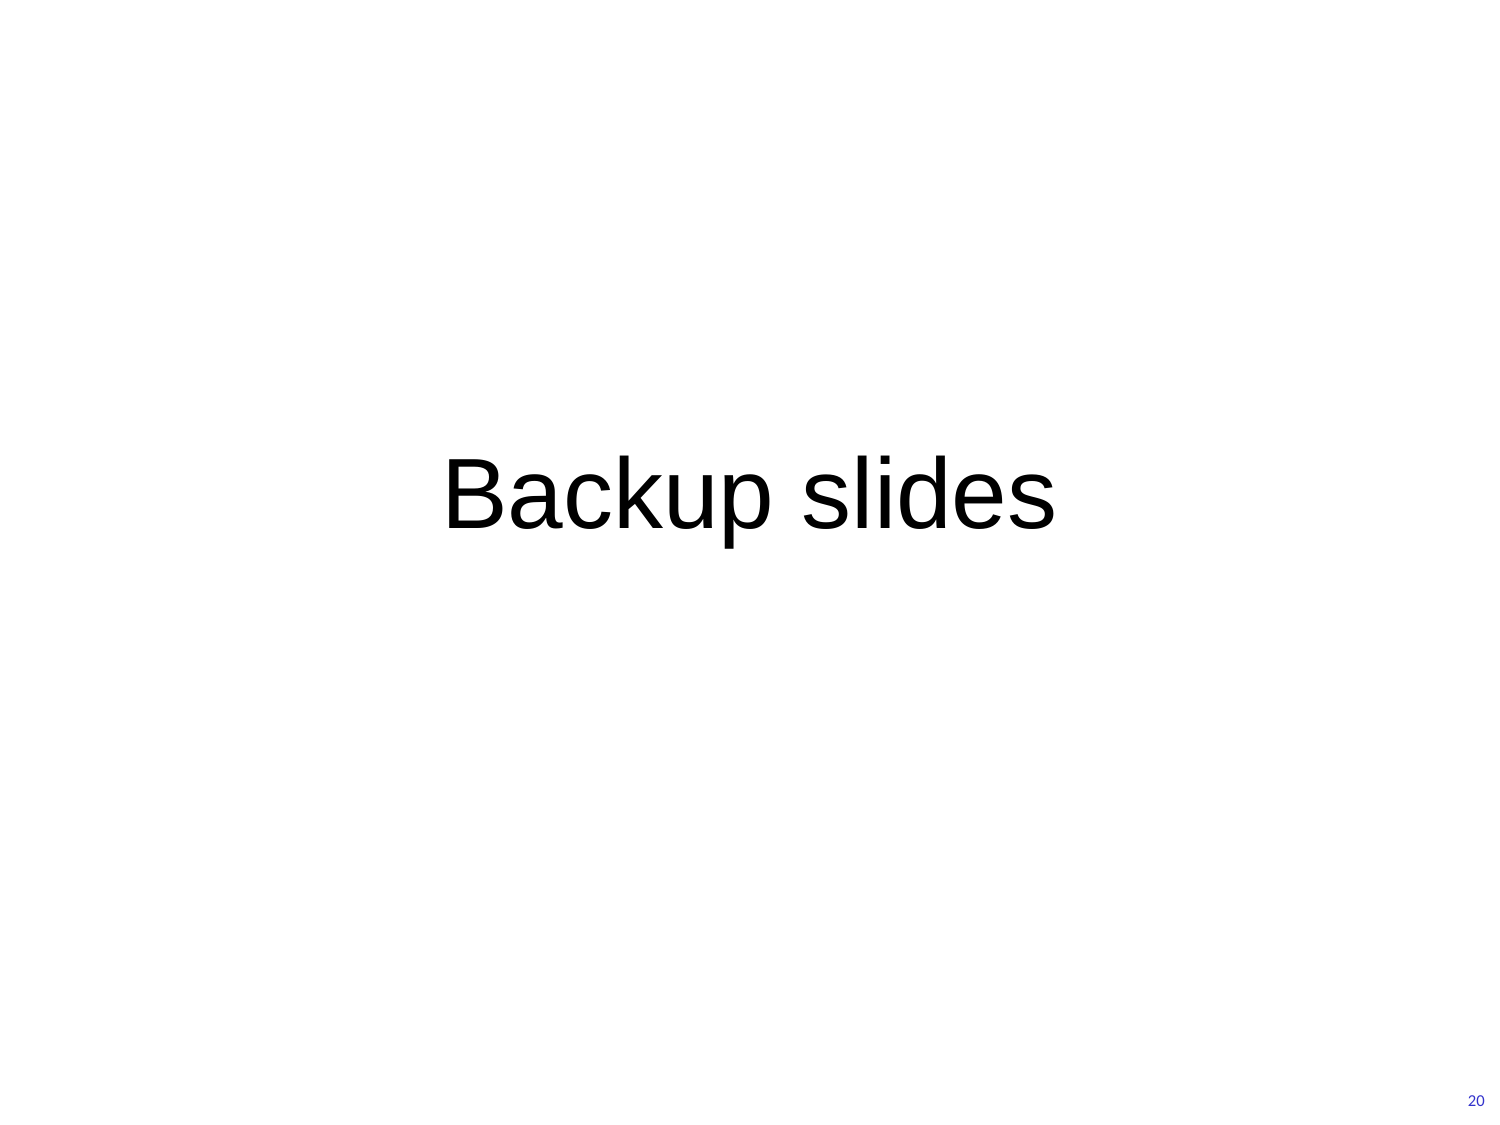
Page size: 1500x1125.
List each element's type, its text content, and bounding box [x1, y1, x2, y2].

slide_number 20 [1374, 1087, 1500, 1113]
list Backup slides [30, 420, 1469, 704]
